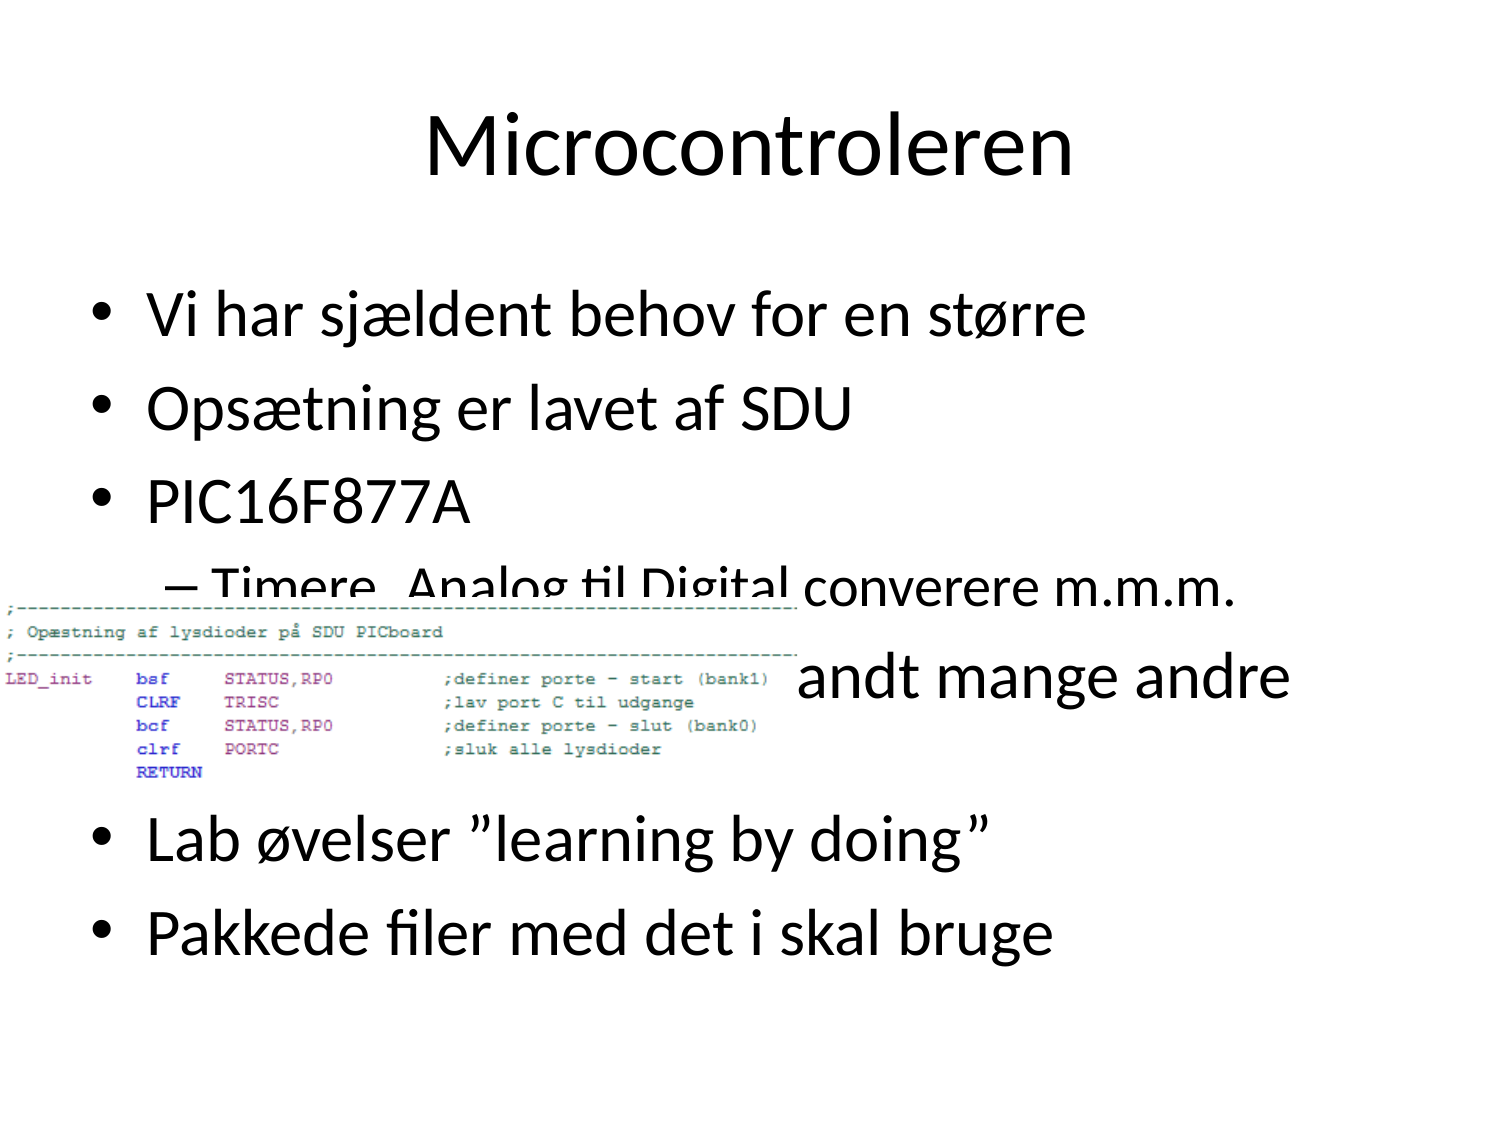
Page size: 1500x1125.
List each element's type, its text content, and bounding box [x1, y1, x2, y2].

title Microcontroleren [75, 45, 1425, 233]
picture [0, 597, 798, 799]
list Vi har sjældent behov for en større Opsætning er lavet af SDU PIC16F877A Timere, Analog til Digital converere m.m.m. MP-lab version 8.92 – blandt mange andre Case sensetiv Lab øvelser ”learning by doing” Pakkede filer med det i skal bruge [75, 262, 1425, 1005]
